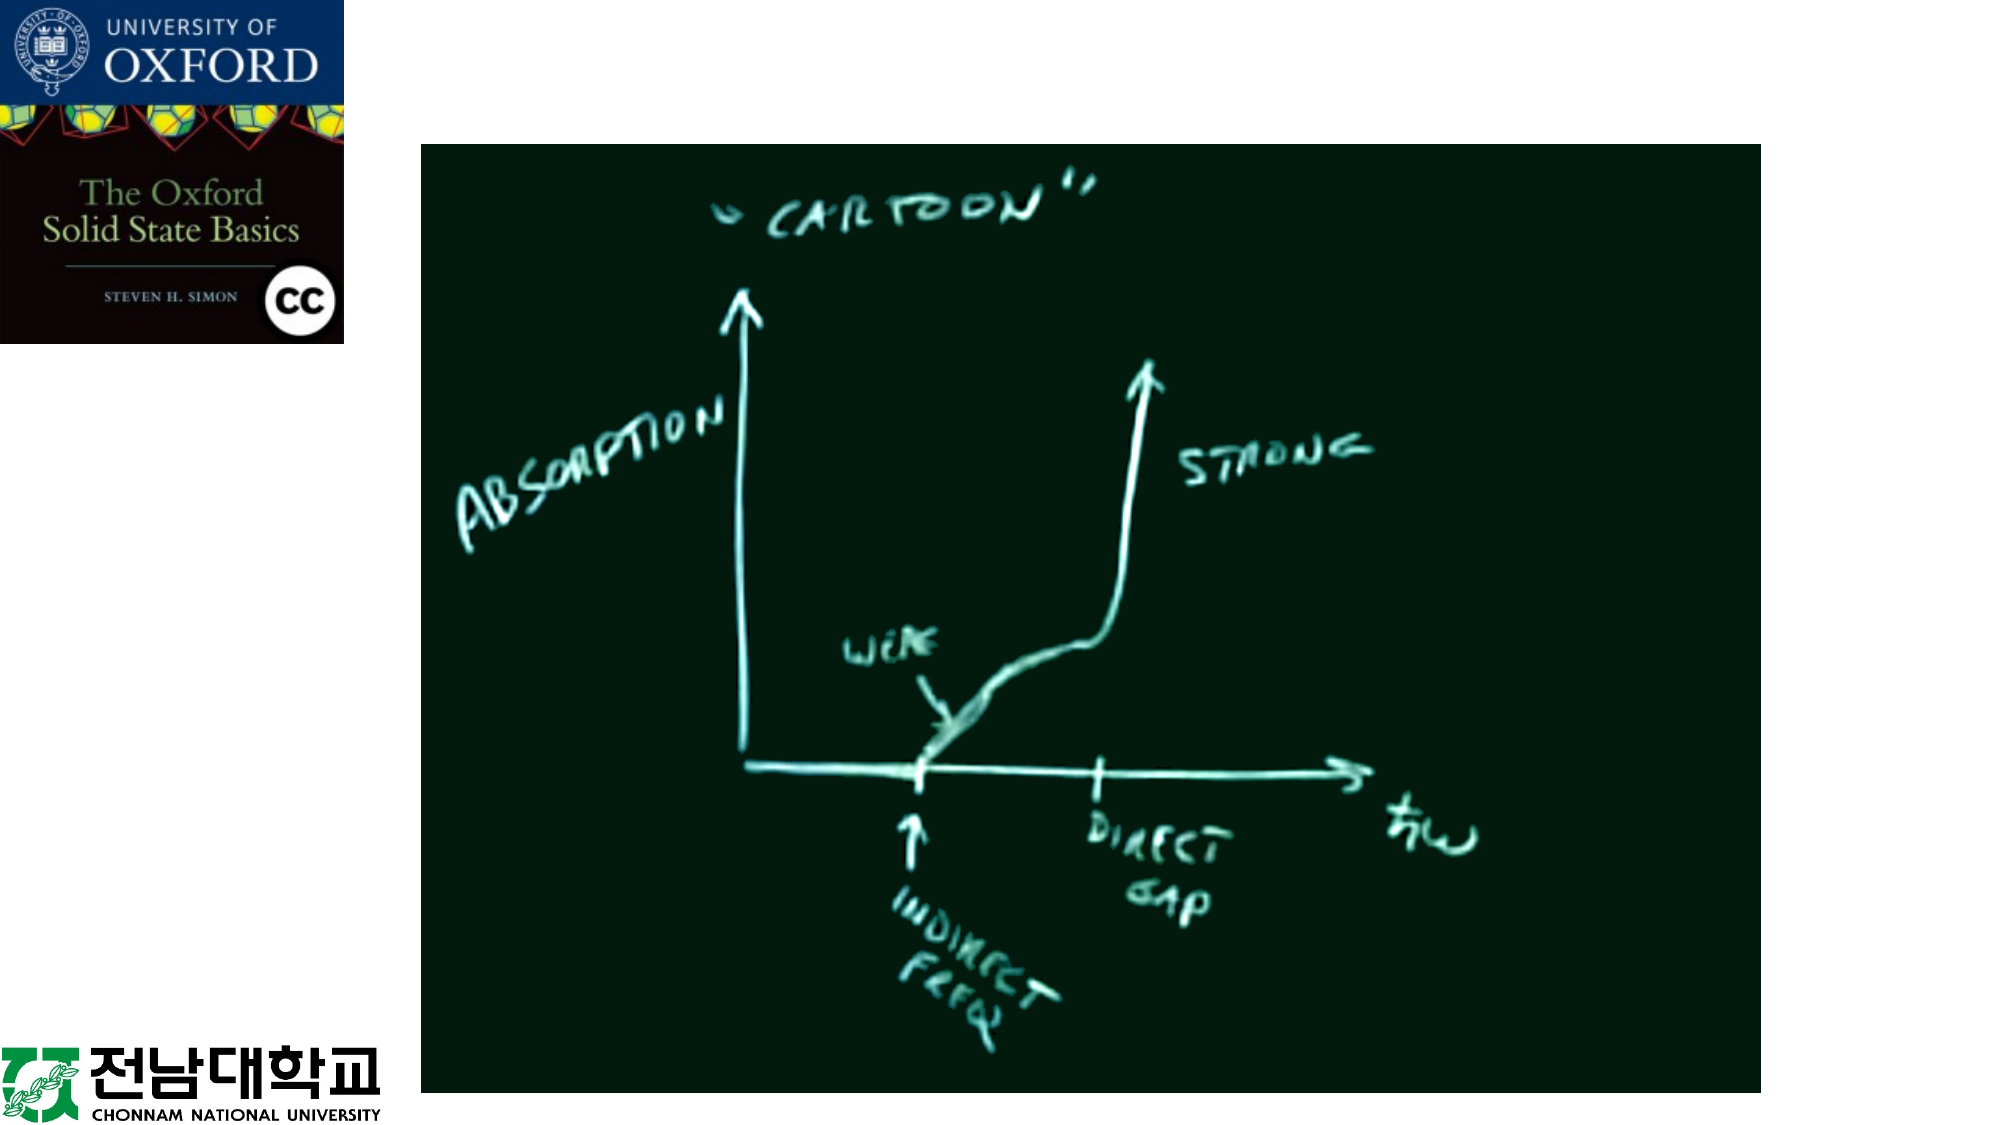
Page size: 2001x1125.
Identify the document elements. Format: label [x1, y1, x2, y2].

picture [0, 0, 344, 344]
picture [421, 144, 1761, 1093]
picture [2, 1045, 381, 1123]
